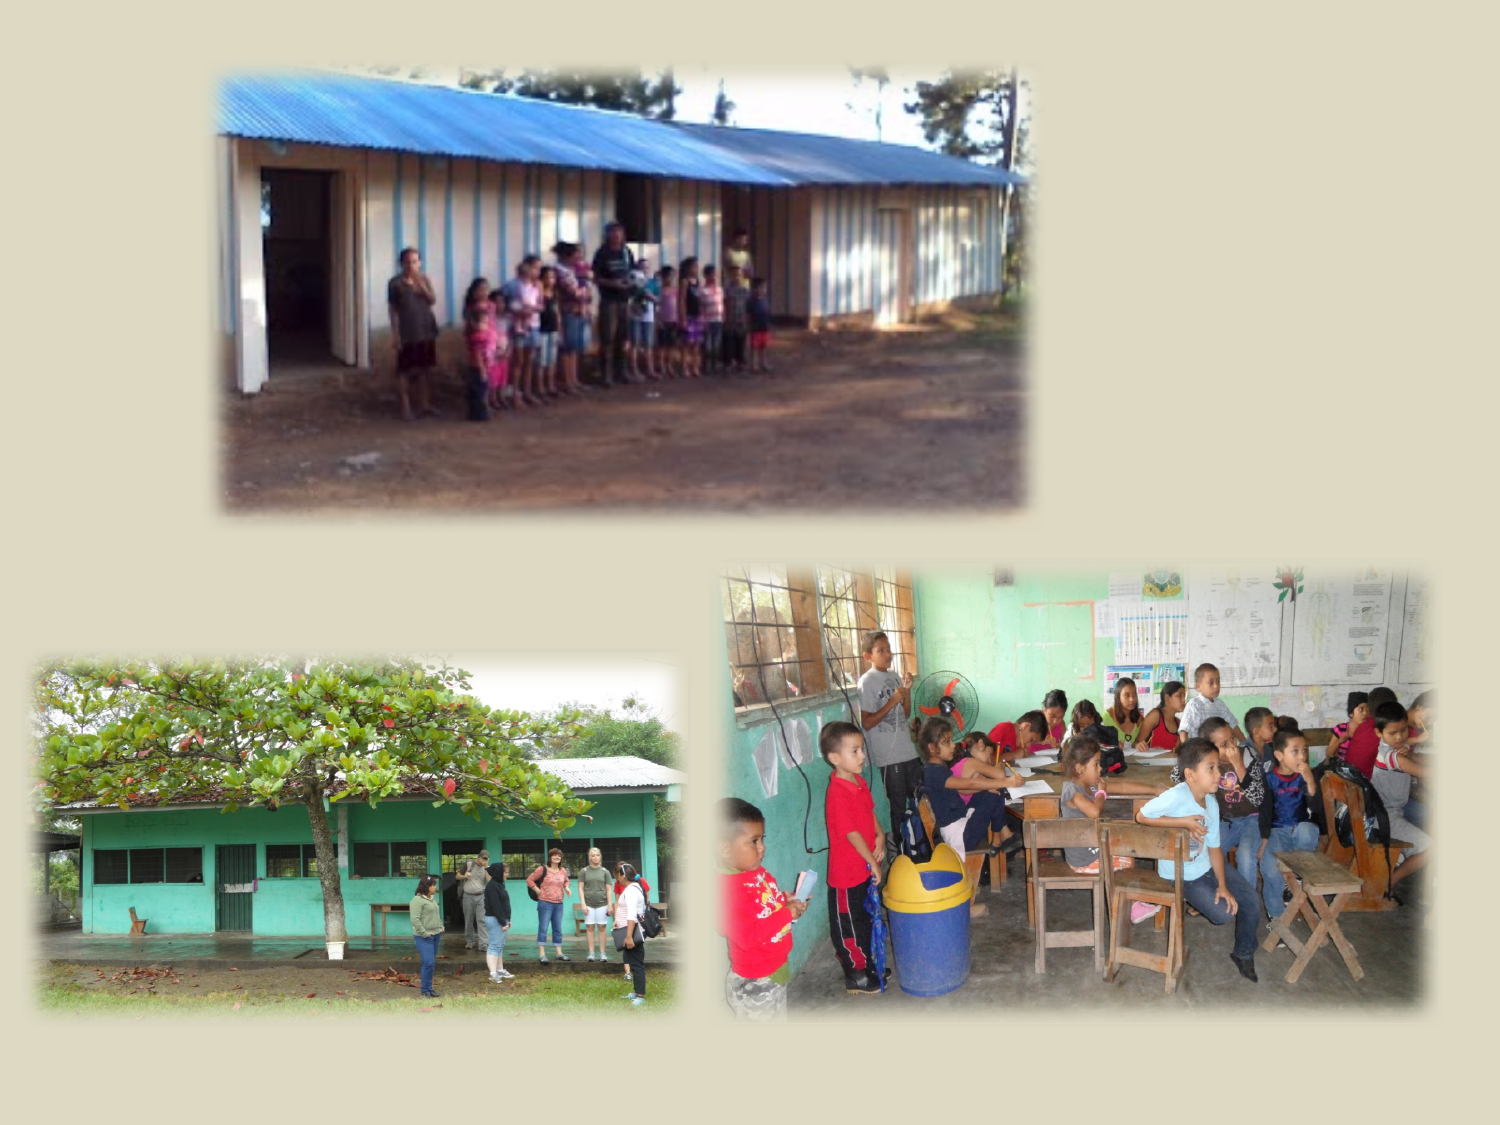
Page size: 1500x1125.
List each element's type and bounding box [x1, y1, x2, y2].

list [24, 651, 688, 1023]
picture [712, 562, 1438, 1023]
picture [199, 58, 1046, 534]
